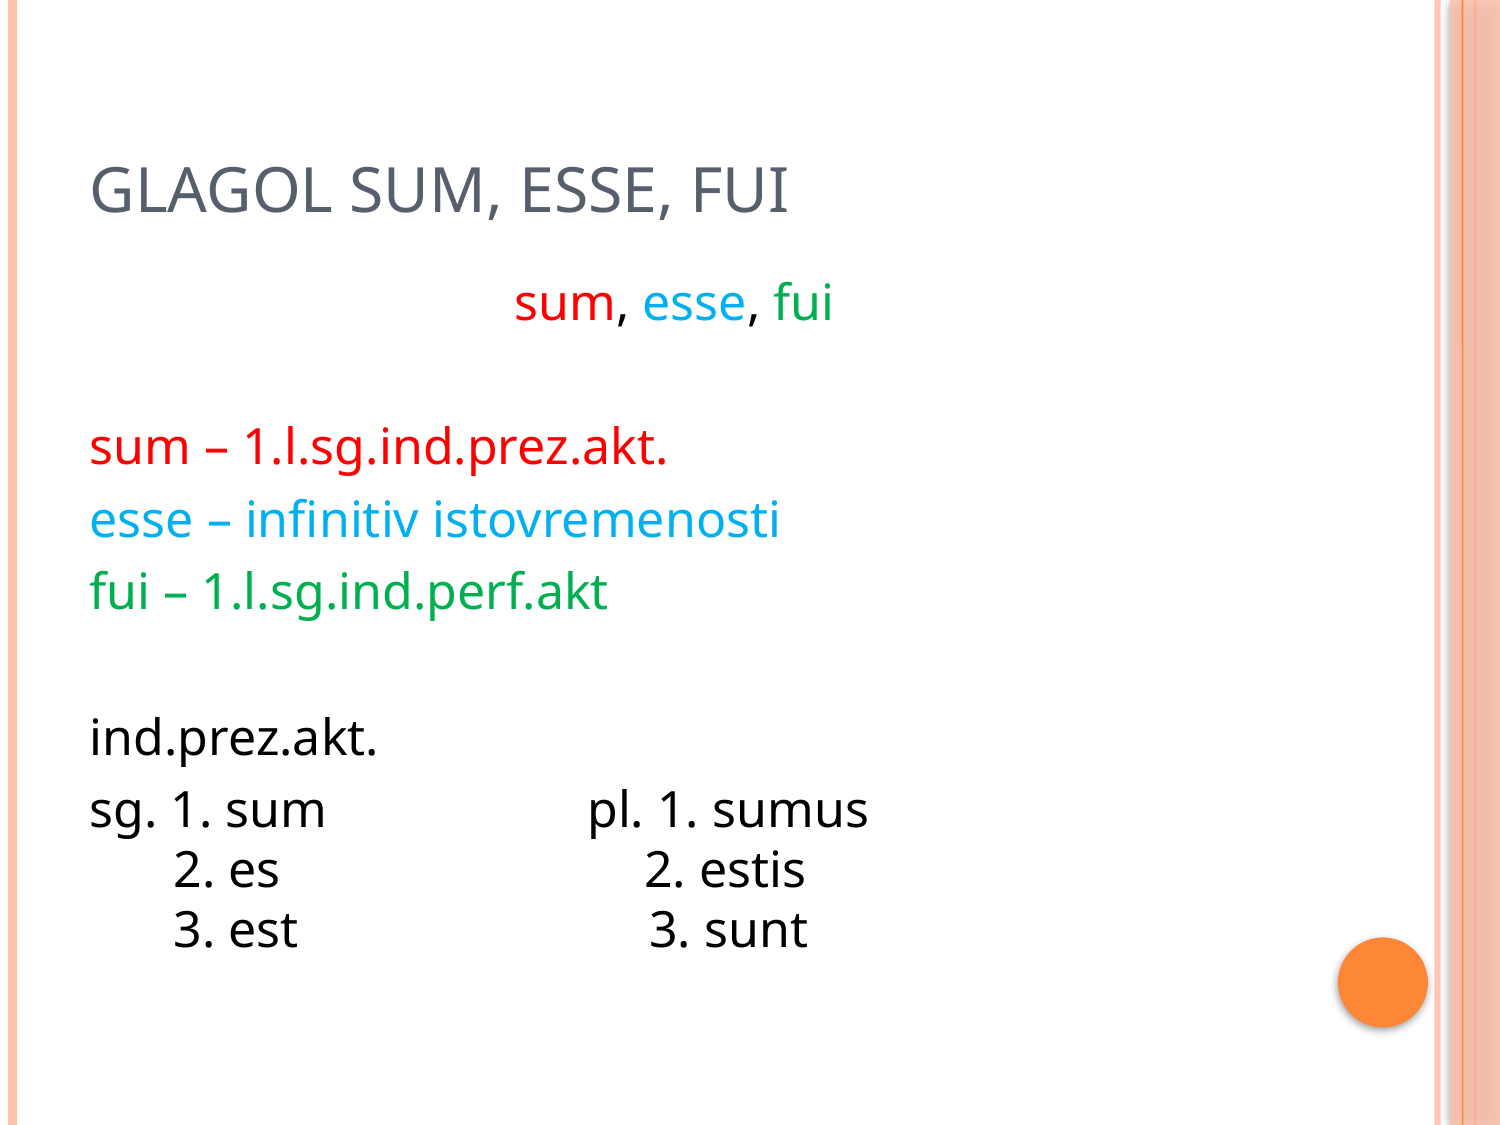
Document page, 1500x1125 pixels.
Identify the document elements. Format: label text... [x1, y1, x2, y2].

title Glagol sum, esse, fui [75, 45, 1300, 233]
list sum, esse, fui sum – 1.l.sg.ind.prez.akt. esse – infinitiv istovremenosti fui – 1.l.sg.ind.perf.akt ind.prez.akt. sg. 1. sum pl. 1. sumus 2. es 2. estis 3. est 3. sunt [75, 262, 1300, 1062]
